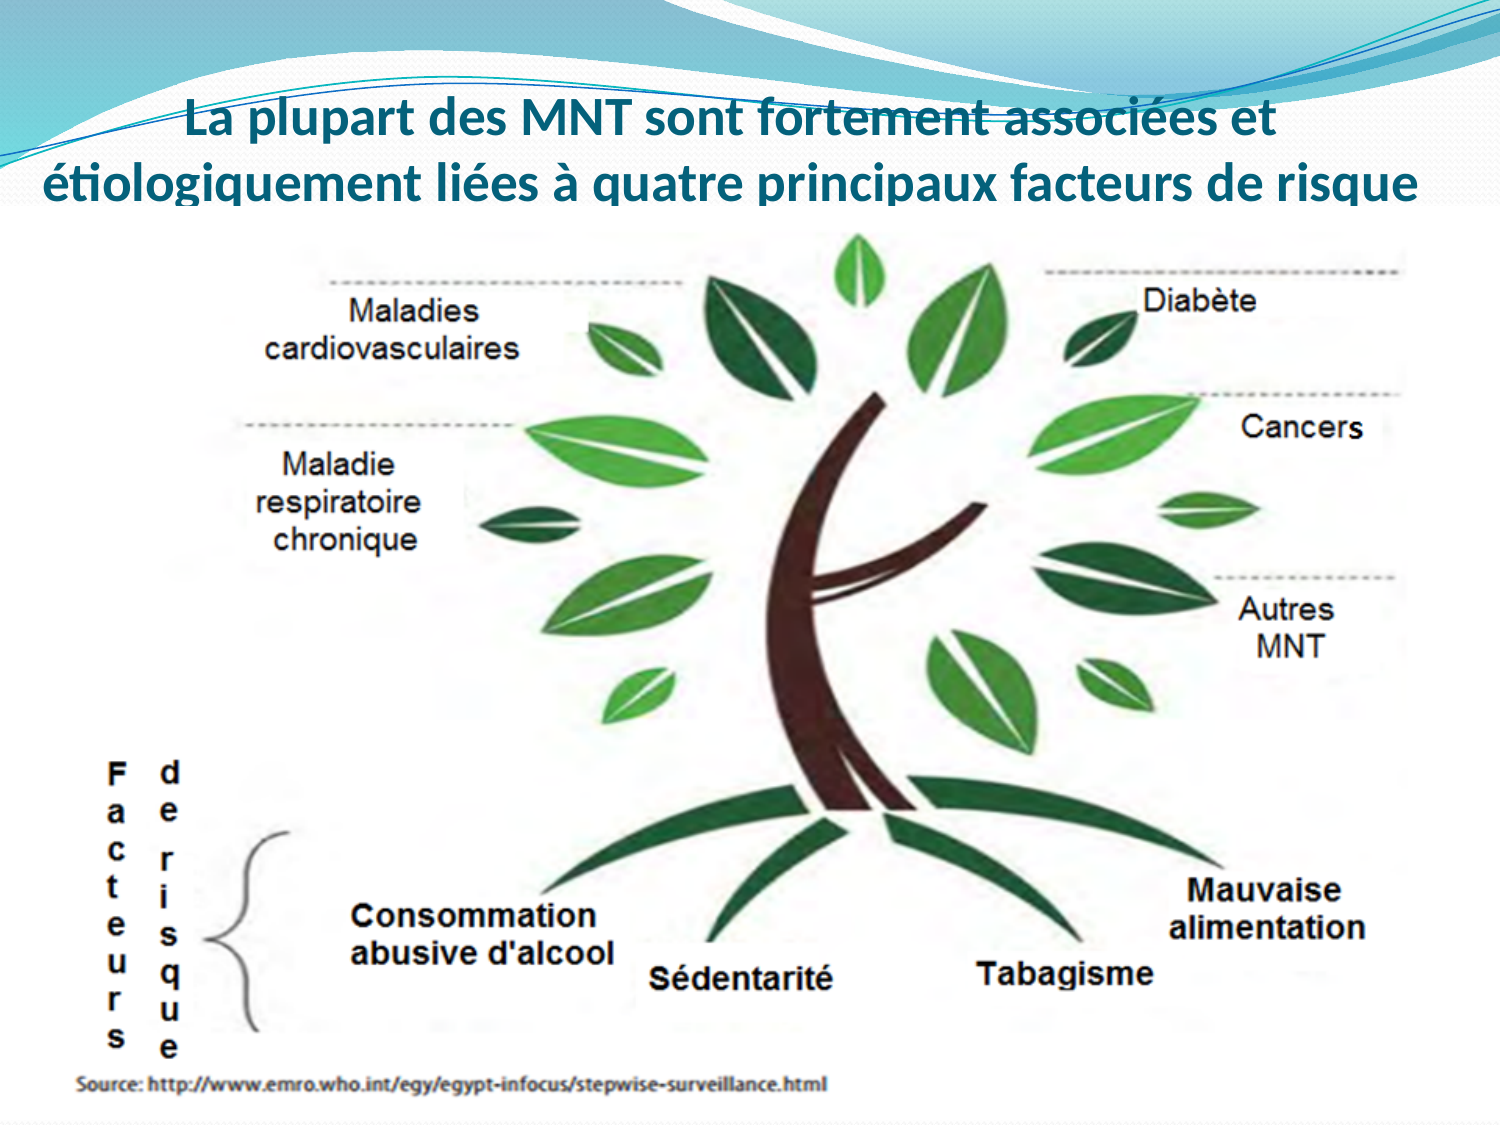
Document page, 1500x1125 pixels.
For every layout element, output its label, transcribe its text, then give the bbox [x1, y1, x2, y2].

picture [0, 206, 1500, 1120]
title La plupart des MNT sont fortement associées et étiologiquement liées à quatre principaux facteurs de risque [24, 54, 1438, 206]
